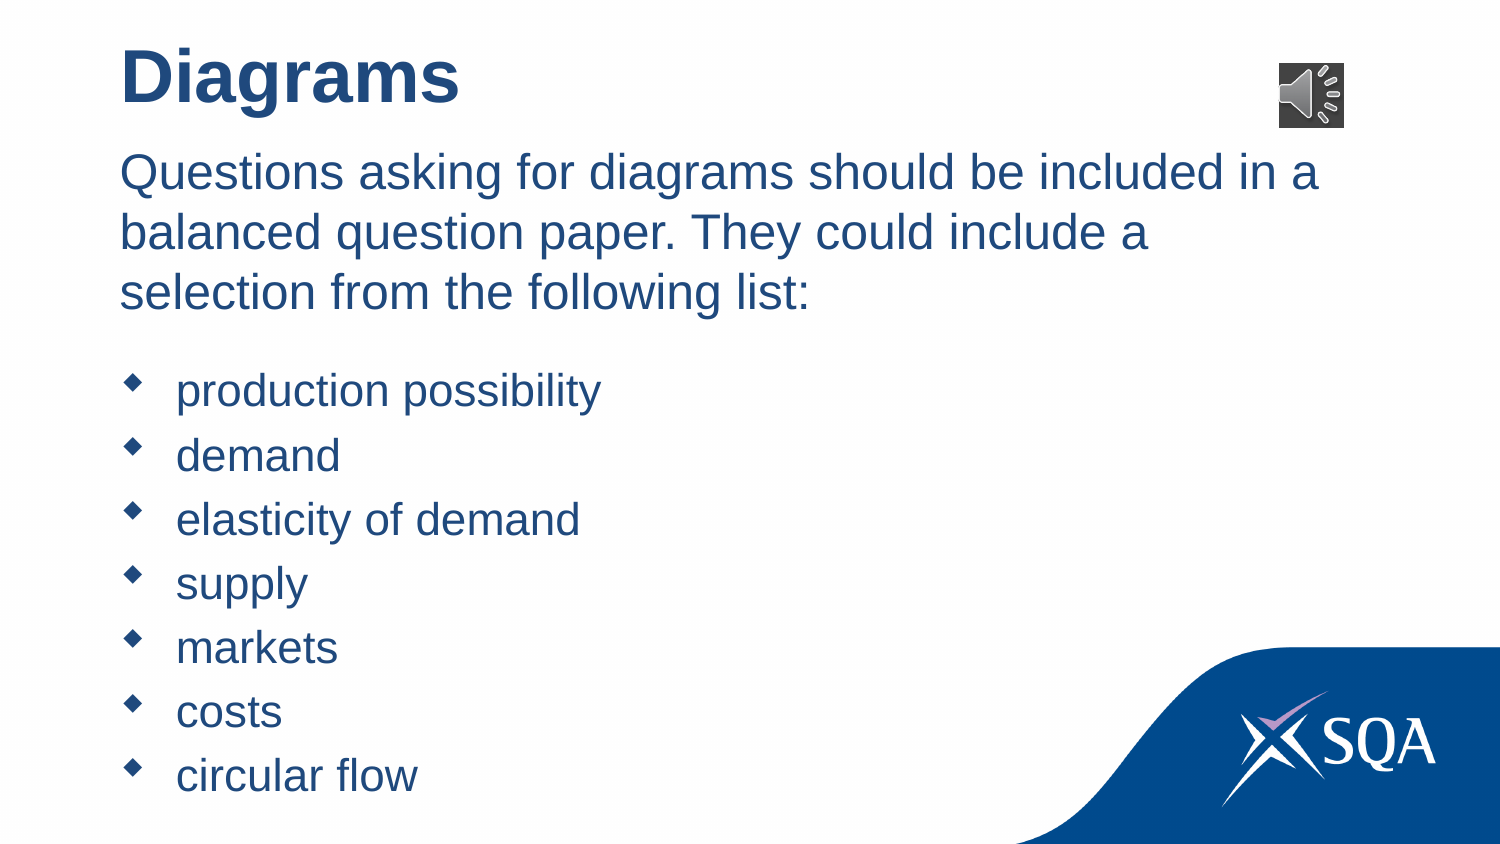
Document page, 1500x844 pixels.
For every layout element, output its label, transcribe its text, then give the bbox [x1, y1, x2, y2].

text_box Questions asking for diagrams should be included in a balanced question paper. They could include a selection from the following list: production possibility demand elasticity of demand supply markets costs circular flow [104, 132, 1345, 809]
title Diagrams [104, 19, 1306, 132]
picture [0, 0, 1500, 844]
